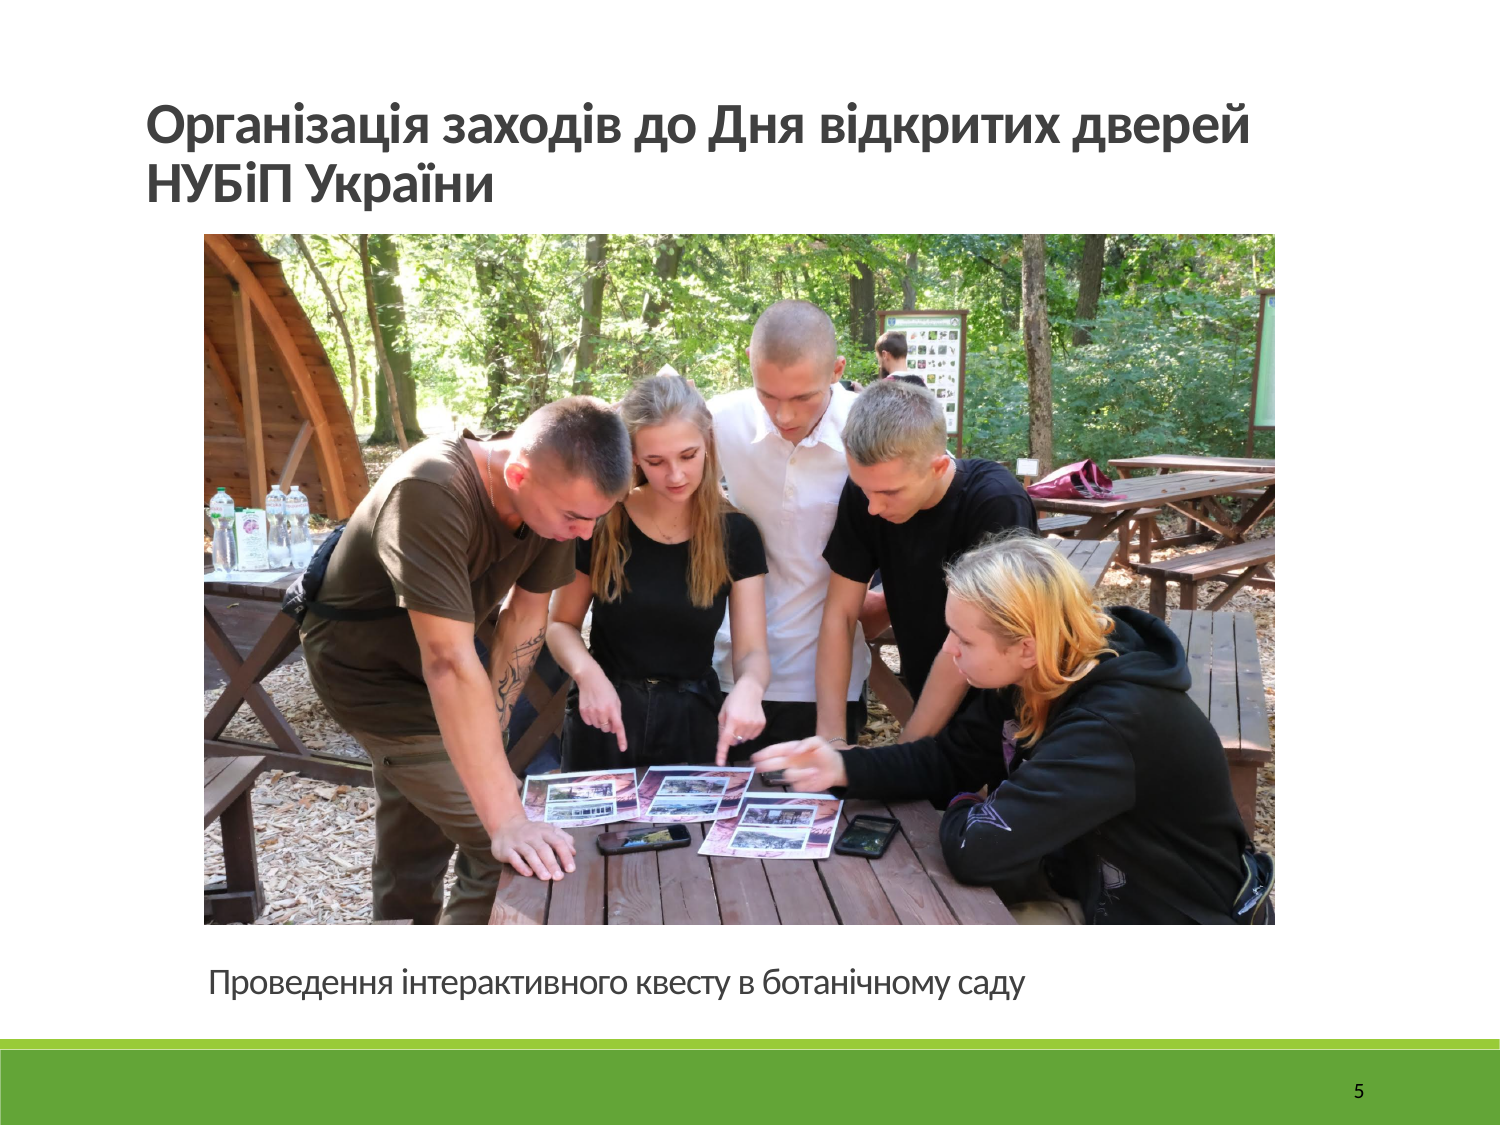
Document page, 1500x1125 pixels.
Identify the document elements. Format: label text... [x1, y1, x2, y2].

text_box Організація заходів до Дня відкритих дверей НУБіП України [130, 71, 1399, 223]
text_box Проведення інтерактивного квесту в ботанічному саду [192, 936, 1461, 1011]
picture [203, 234, 1276, 925]
slide_number 5 [1218, 1059, 1380, 1120]
